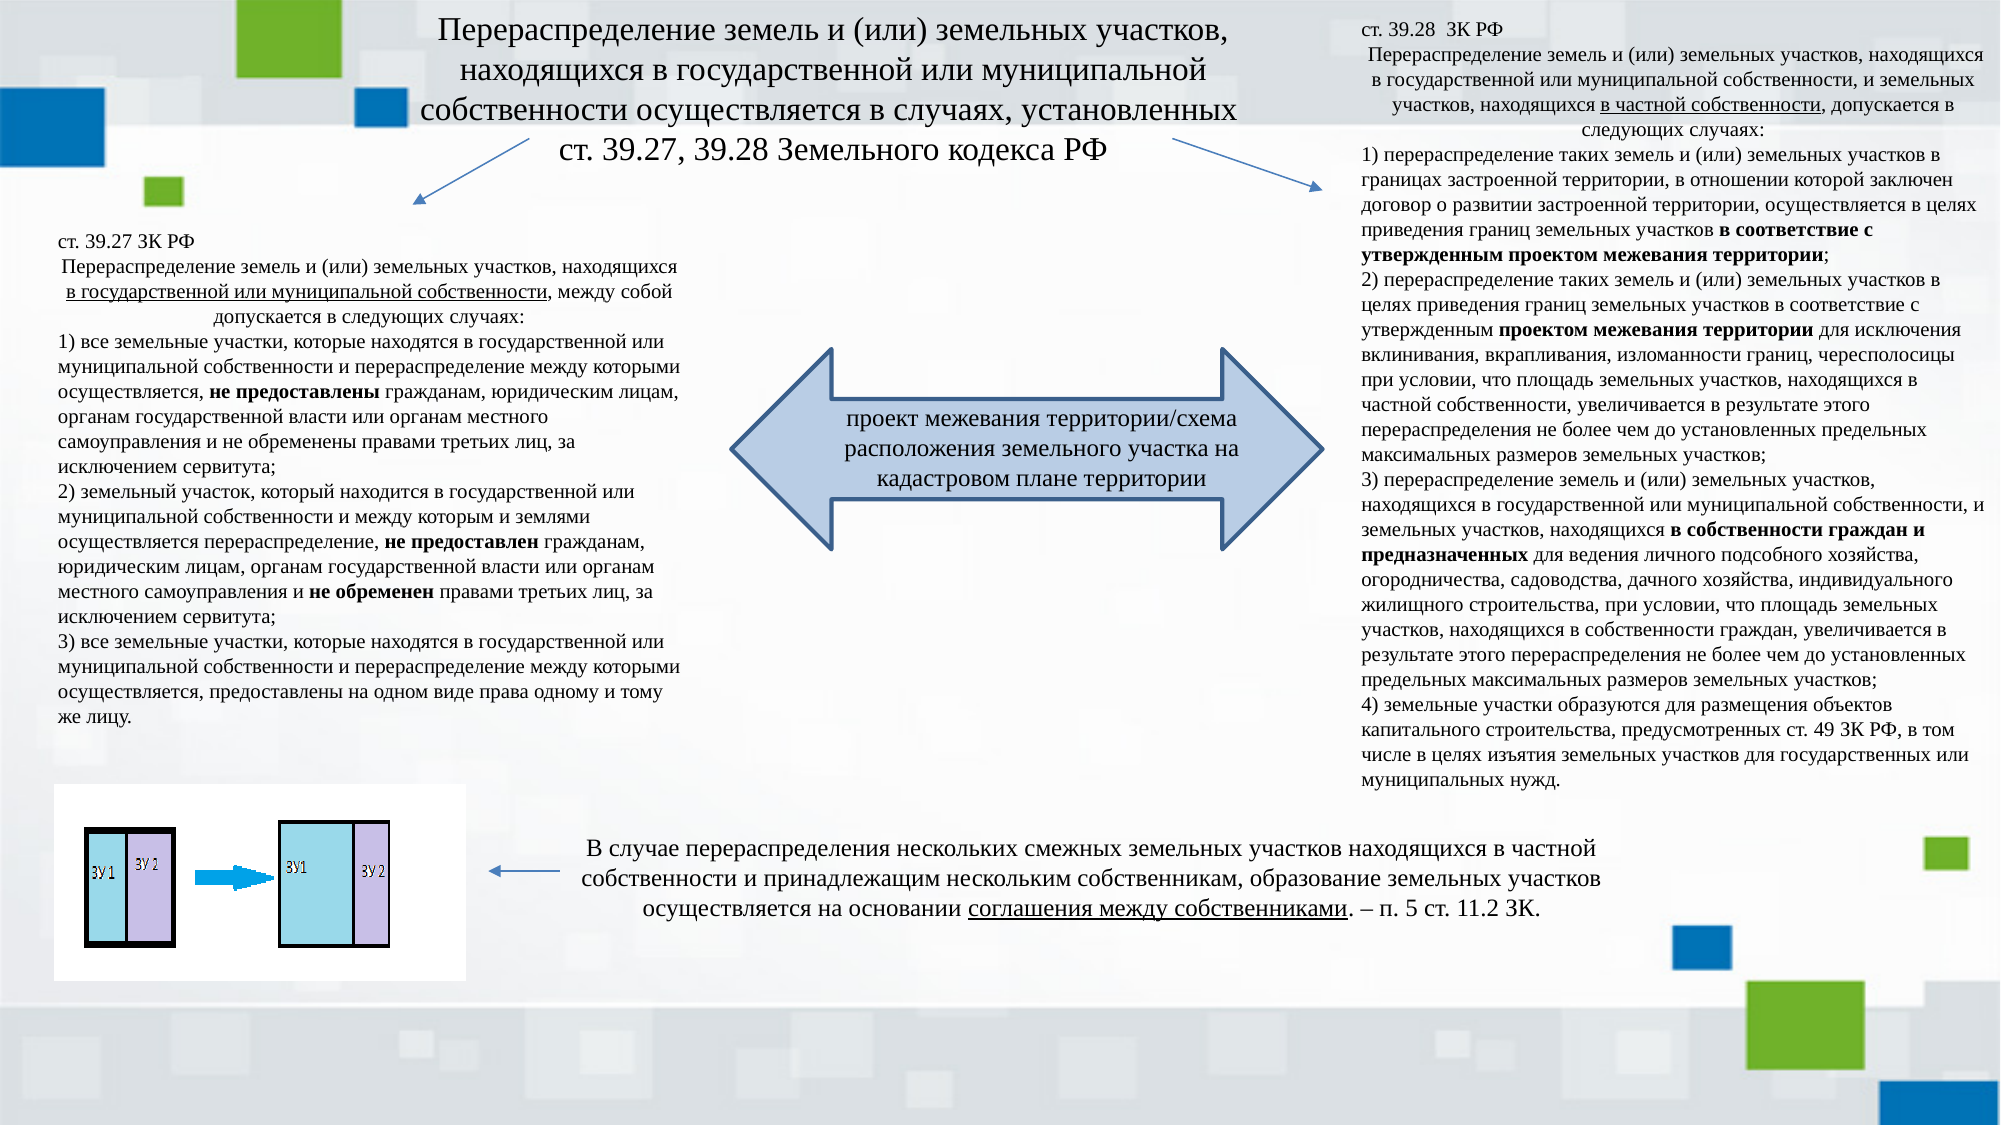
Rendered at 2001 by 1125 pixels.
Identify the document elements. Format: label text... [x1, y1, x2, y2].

picture [0, 0, 2001, 1125]
text_box ст. 39.28 ЗК РФ Перераспределение земель и (или) земельных участков, находящихся в государственной или муниципальной собственности, и земельных участков, находящихся в частной собственности, допускается в следующих случаях: 1) перераспределение таких земель и (или) земельных участков в границах застроенной территории, в отношении которой заключен договор о развитии застроенной территории, осуществляется в целях приведения границ земельных участков в соответствие с утвержденным проектом межевания территории; 2) перераспределение таких земель и (или) земельных участков в целях приведения границ земельных участков в соответствие с утвержденным проектом межевания территории для исключения вклинивания, вкрапливания, изломанности границ, чересполосицы при условии, что площадь земельных участков, находящихся в частной собственности, увеличивается в результате этого перераспределения не более чем до установленных предельных максимальных размеров земельных участков; 3) перераспределение земель и (или) земельных участков, находящихся в государственной или муниципальной собственности, и земельных участков, находящихся в собственности граждан и предназначенных для ведения личного подсобного хозяйства, огородничества, садоводства, дачного хозяйства, индивидуального жилищного строительства, при условии, что площадь земельных участков, находящихся в собственности граждан, увеличивается в результате этого перераспределения не более чем до установленных предельных максимальных размеров земельных участков; 4) земельные участки образуются для размещения объектов капитального строительства, предусмотренных ст. 49 ЗК РФ, в том числе в целях изъятия земельных участков для государственных или муниципальных нужд. [1346, 8, 2000, 798]
text_box ст. 39.27 ЗК РФ Перераспределение земель и (или) земельных участков, находящихся в государственной или муниципальной собственности, между собой допускается в следующих случаях: 1) все земельные участки, которые находятся в государственной или муниципальной собственности и перераспределение между которыми осуществляется, не предоставлены гражданам, юридическим лицам, органам государственной власти или органам местного самоуправления и не обременены правами третьих лиц, за исключением сервитута; 2) земельный участок, который находится в государственной или муниципальной собственности и между которым и землями осуществляется перераспределение, не предоставлен гражданам, юридическим лицам, органам государственной власти или органам местного самоуправления и не обременен правами третьих лиц, за исключением сервитута; 3) все земельные участки, которые находятся в государственной или муниципальной собственности и перераспределение между которыми осуществляется, предоставлены на одном виде права одному и тому же лицу. [43, 220, 696, 735]
text_box В случае перераспределения нескольких смежных земельных участков находящихся в частной собственности и принадлежащим нескольким собственникам, образование земельных участков осуществляется на основании соглашения между собственниками. – п. 5 ст. 11.2 ЗК. [560, 824, 1623, 959]
text_box Перераспределение земель и (или) земельных участков, находящихся в государственной или муниципальной собственности осуществляется в случаях, установленных ст. 39.27, 39.28 Земельного кодекса РФ [369, 0, 1299, 175]
text_box [729, 347, 1325, 552]
text_box проект межевания территории/схема расположения земельного участка на кадастровом плане территории [820, 394, 1264, 500]
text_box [412, 138, 530, 205]
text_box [1172, 138, 1323, 191]
